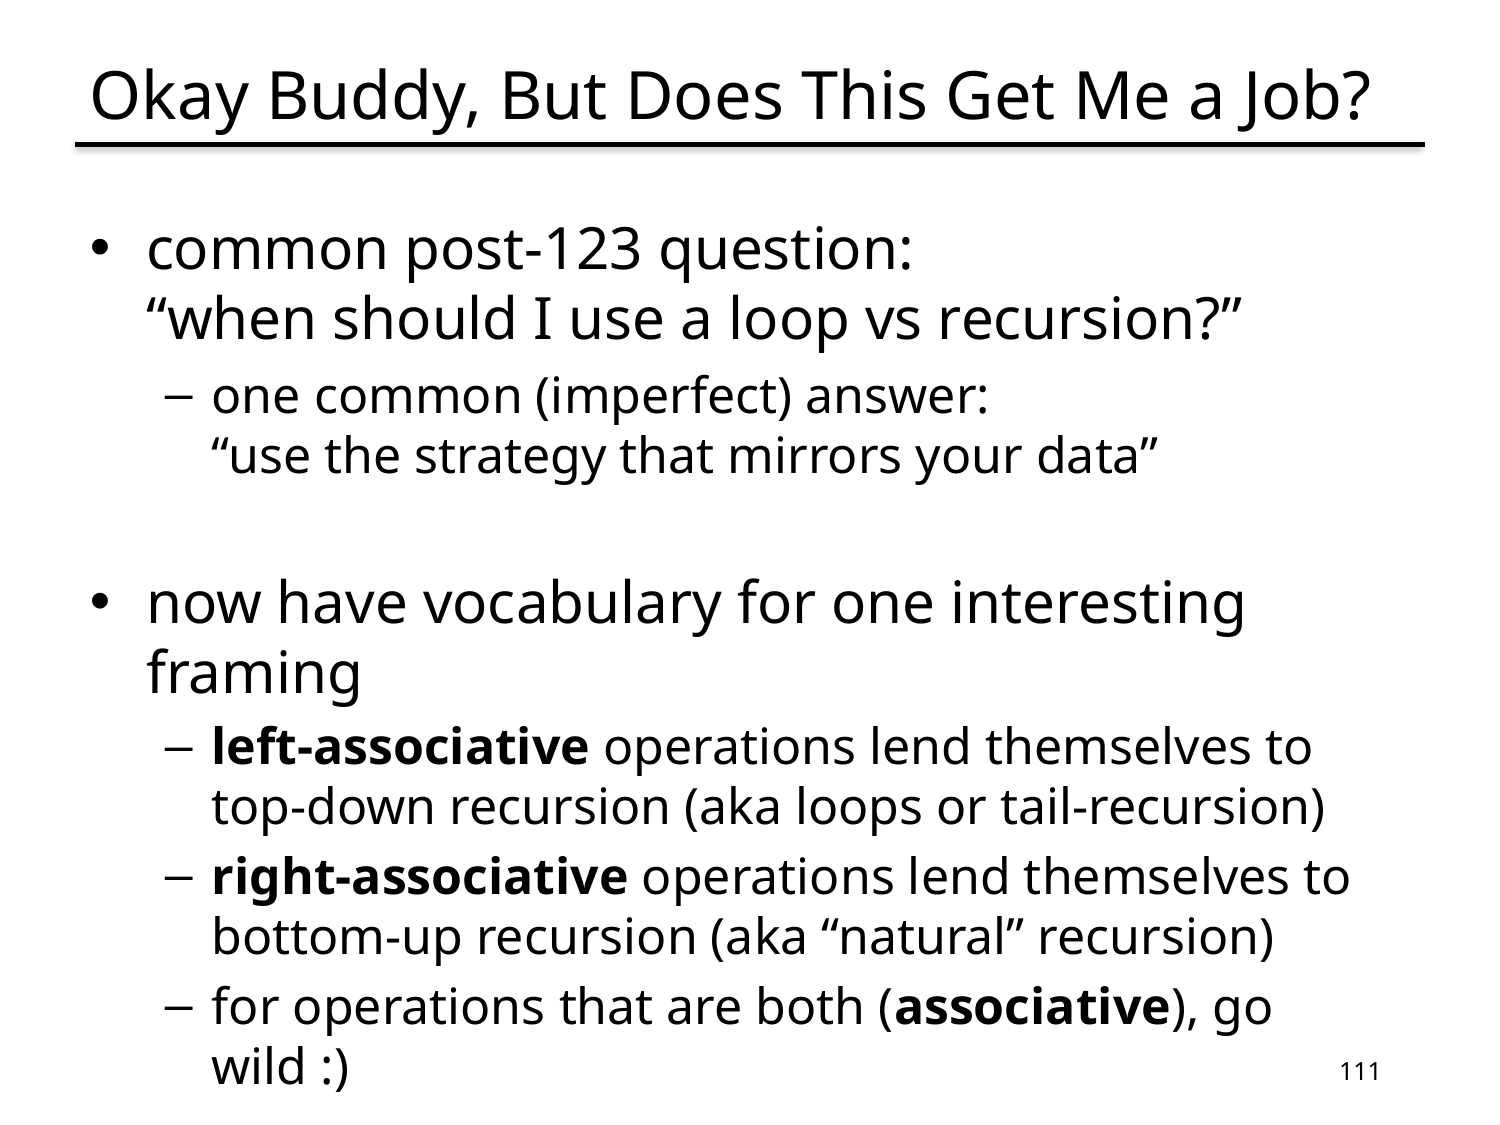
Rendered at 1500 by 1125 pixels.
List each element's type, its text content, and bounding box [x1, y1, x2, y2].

slide_number 111 [1059, 1042, 1397, 1103]
list common post-123 question: “when should I use a loop vs recursion?” one common (imperfect) answer: “use the strategy that mirrors your data” now have vocabulary for one interesting framing left-associative operations lend themselves to top-down recursion (aka loops or tail-recursion) right-associative operations lend themselves to bottom-up recursion (aka “natural” recursion) for operations that are both (associative), go wild :) [75, 204, 1425, 1048]
title Okay Buddy, But Does This Get Me a Job? [75, 45, 1425, 145]
